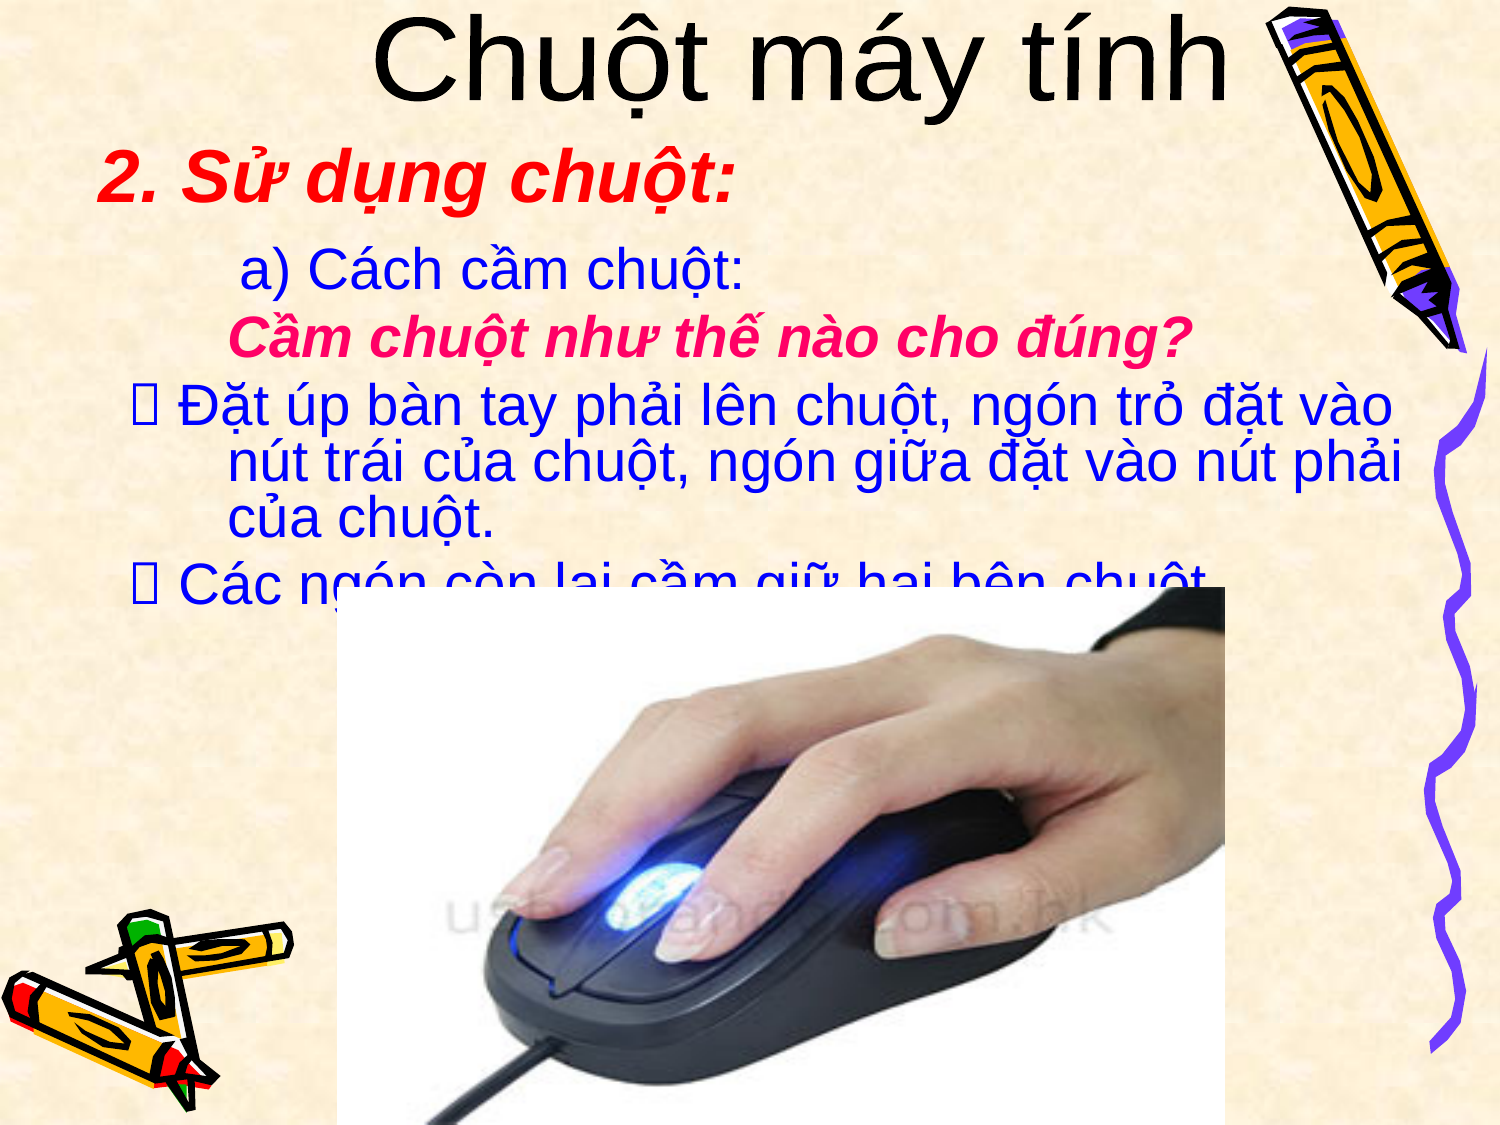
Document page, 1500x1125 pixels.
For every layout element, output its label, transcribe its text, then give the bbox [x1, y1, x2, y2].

title 2. Sử dụng chuột: [24, 149, 813, 226]
picture [0, 0, 1500, 1125]
list a) Cách cầm chuột: Cầm chuột như thế nào cho đúng?  Đặt úp bàn tay phải lên chuột, ngón trỏ đặt vào nút trái của chuột, ngón giữa đặt vào nút phải của chuột.  Các ngón còn lại cầm giữ hai bên chuột. [112, 237, 1500, 576]
